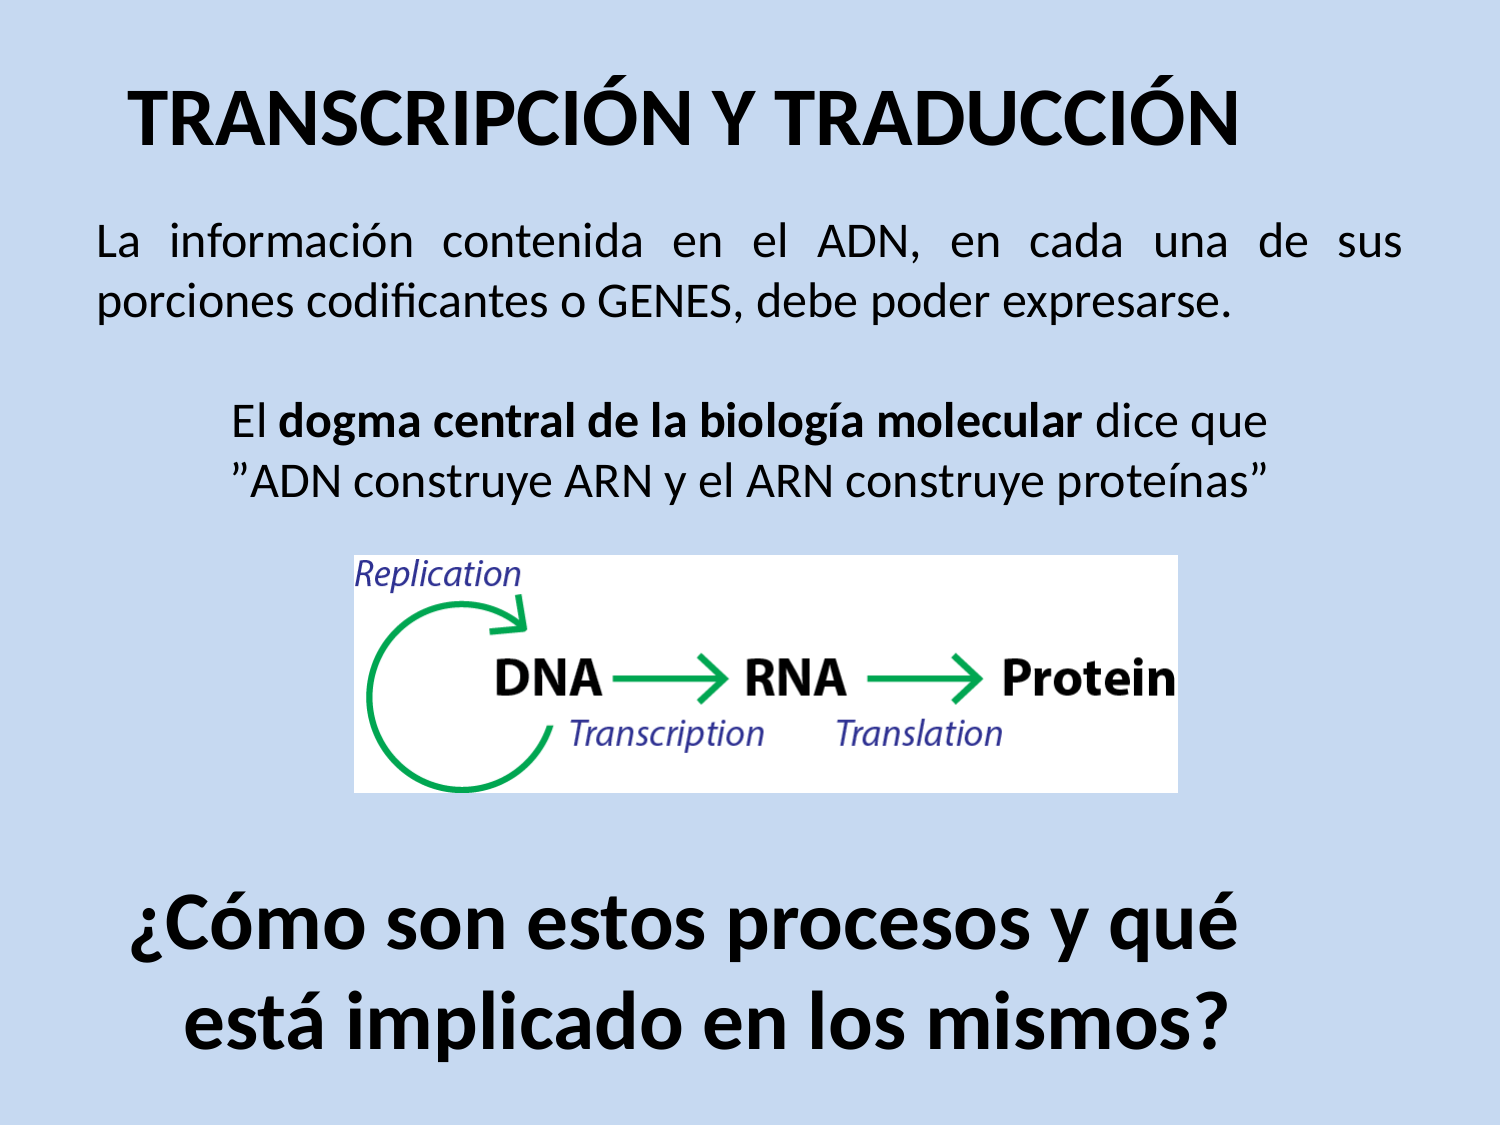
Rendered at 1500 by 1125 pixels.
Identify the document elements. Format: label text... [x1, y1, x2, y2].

text_box ¿Cómo son estos procesos y qué está implicado en los mismos? [112, 858, 1412, 953]
text_box La información contenida en el ADN, en cada una de sus porciones codificantes o GENES, debe poder expresarse. El dogma central de la biología molecular dice que ”ADN construye ARN y el ARN construye proteínas” [81, 200, 1419, 582]
picture [354, 555, 1178, 793]
text_box TRANSCRIPCIÓN Y TRADUCCIÓN [112, 54, 1353, 149]
